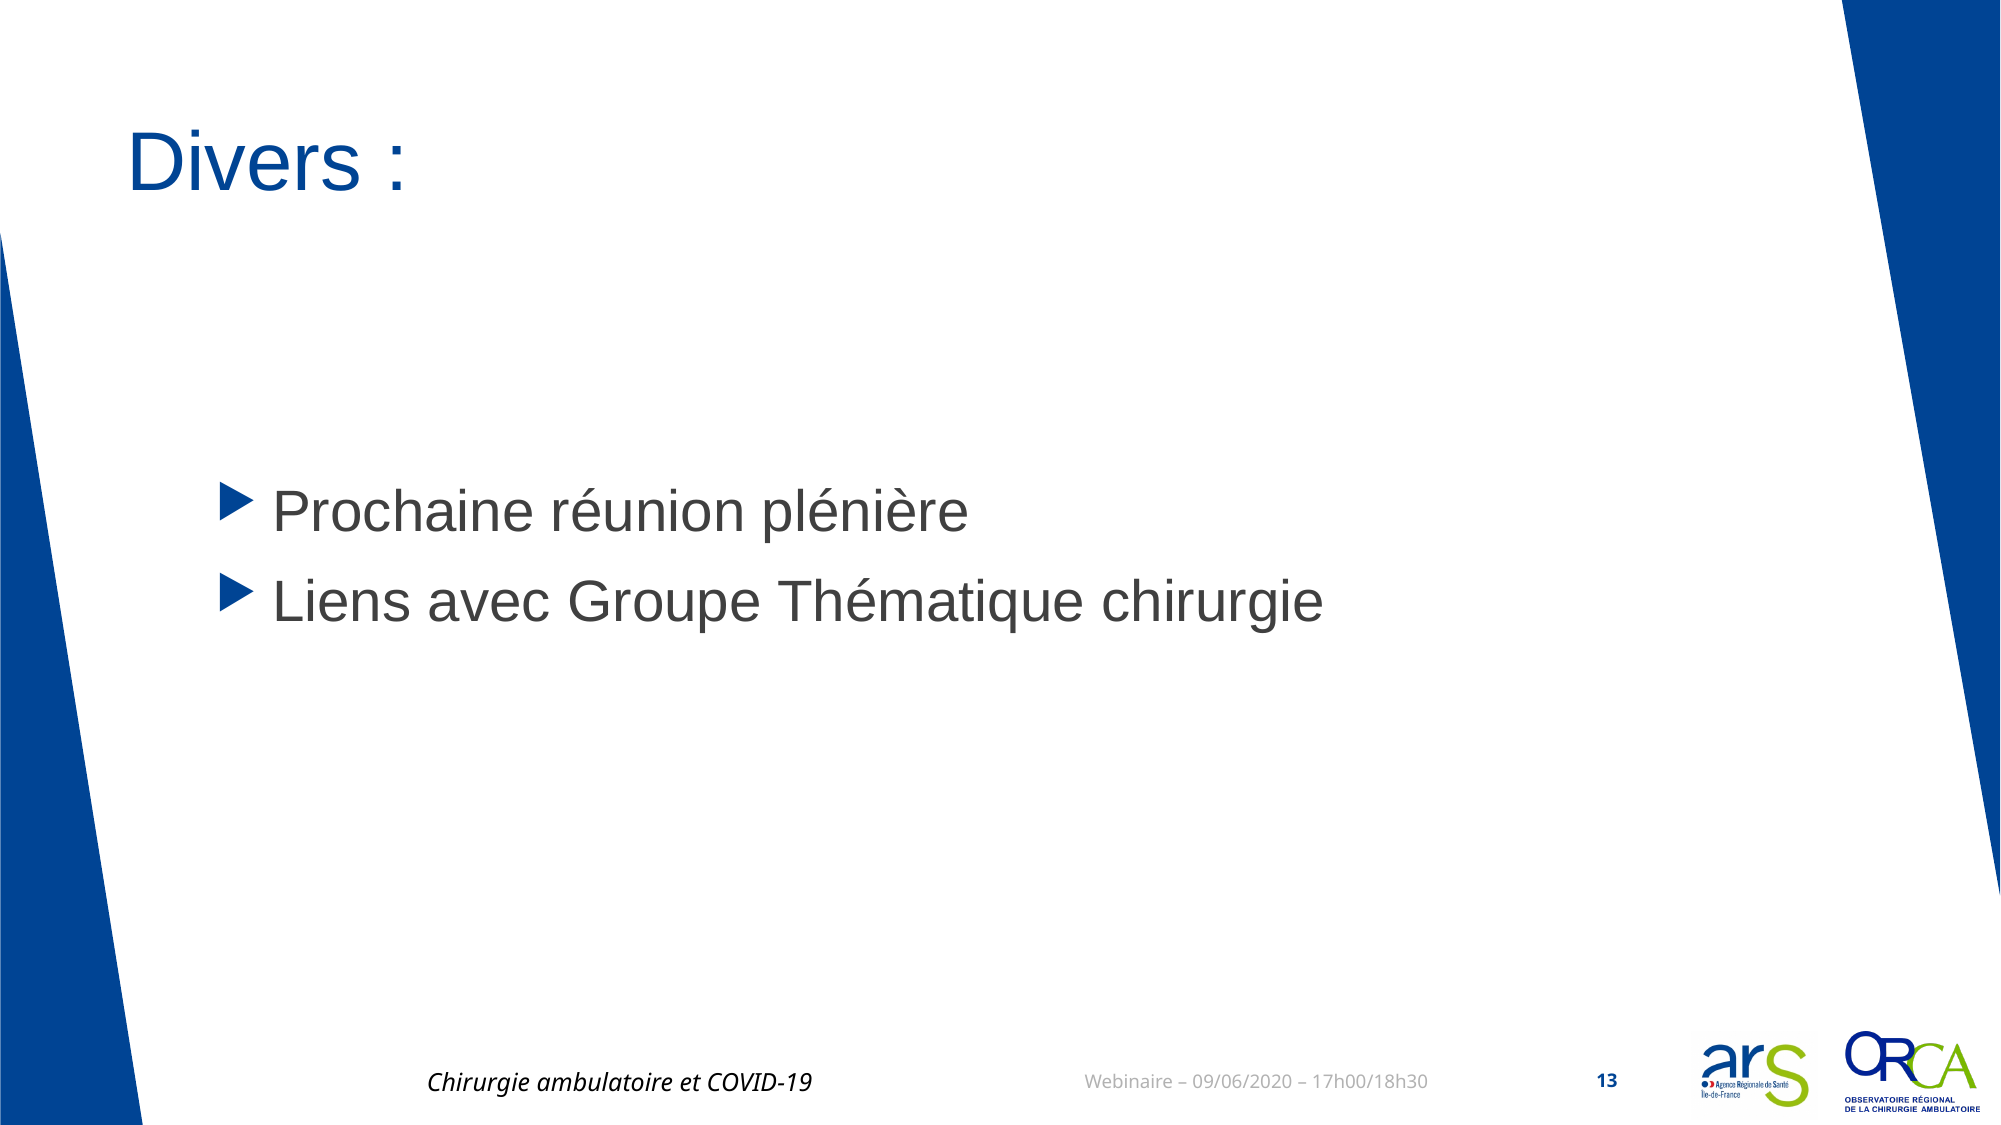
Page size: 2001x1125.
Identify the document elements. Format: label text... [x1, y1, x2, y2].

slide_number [1052, 1051, 1443, 1112]
picture [1845, 1031, 1980, 1112]
footer Chirurgie ambulatoire et COVID-19 [222, 1051, 1018, 1112]
title Divers : [111, 99, 1522, 317]
list Prochaine réunion plénière Liens avec Groupe Thématique chirurgie [200, 465, 1485, 696]
picture [1691, 1031, 1818, 1120]
slide_number 13 [1520, 1051, 1633, 1112]
